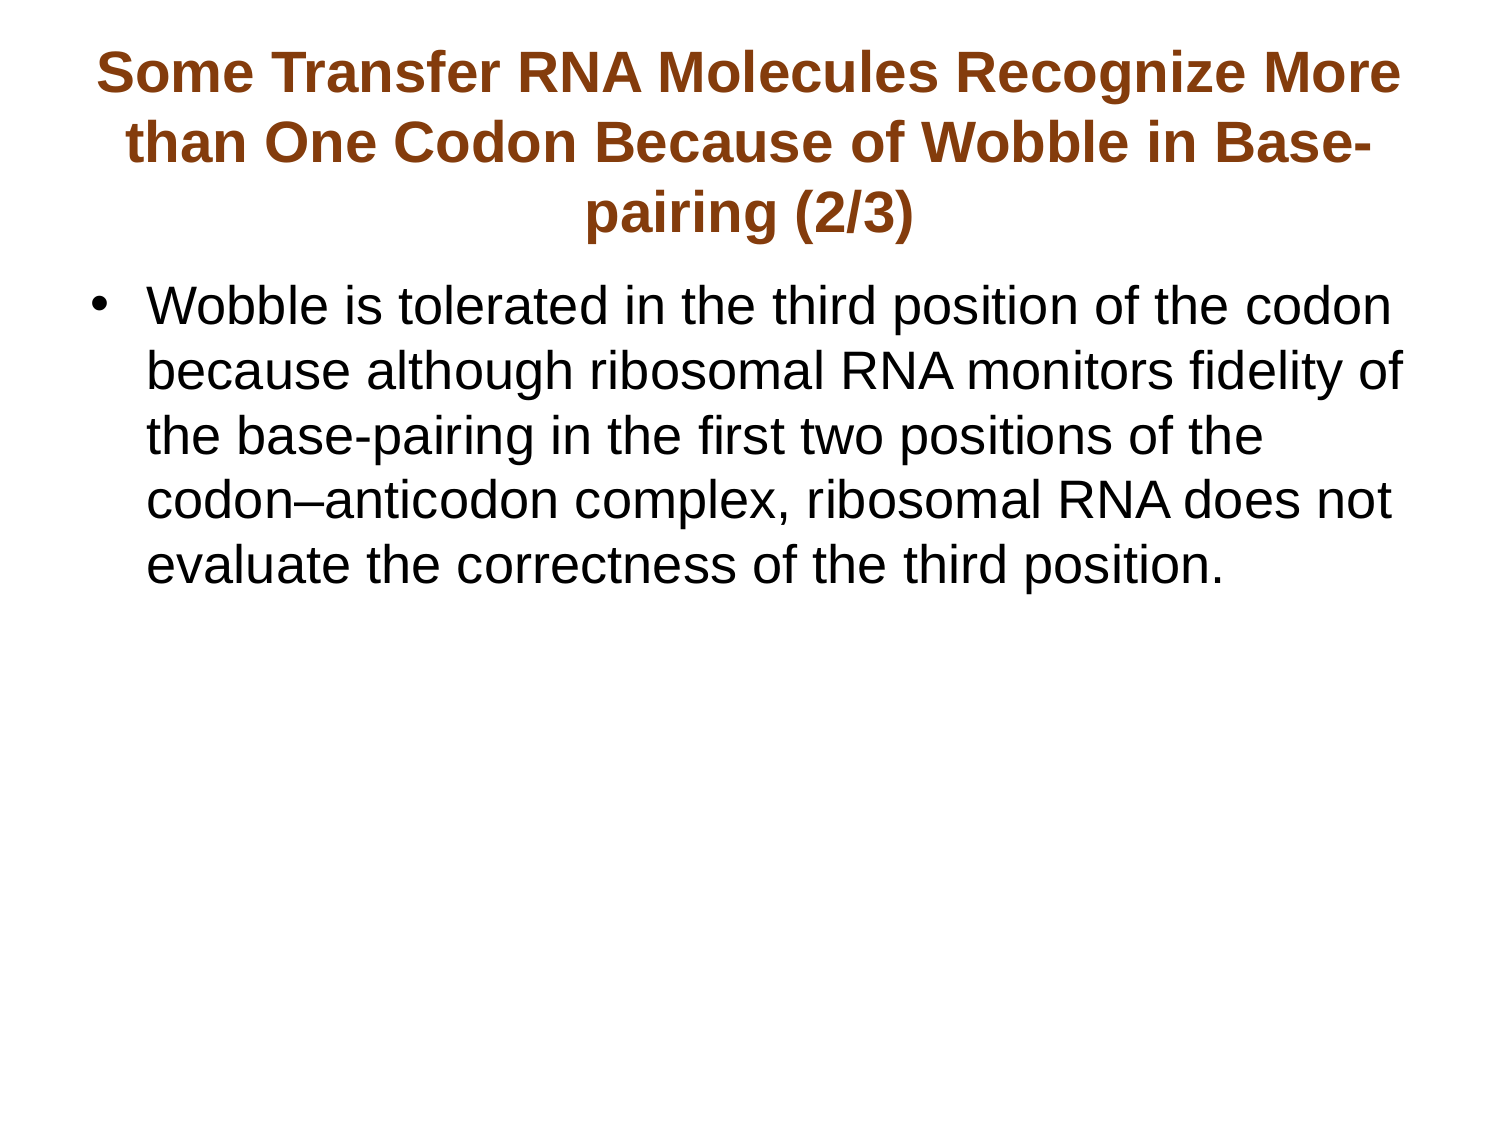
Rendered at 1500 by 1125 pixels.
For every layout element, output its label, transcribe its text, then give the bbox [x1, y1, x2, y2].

list Wobble is tolerated in the third position of the codon because although ribosomal RNA monitors fidelity of the base-pairing in the first two positions of the codon–anticodon complex, ribosomal RNA does not evaluate the correctness of the third position. [75, 262, 1425, 1043]
title Some Transfer RNA Molecules Recognize More than One Codon Because of Wobble in Base-pairing (2/3) [75, 45, 1425, 233]
